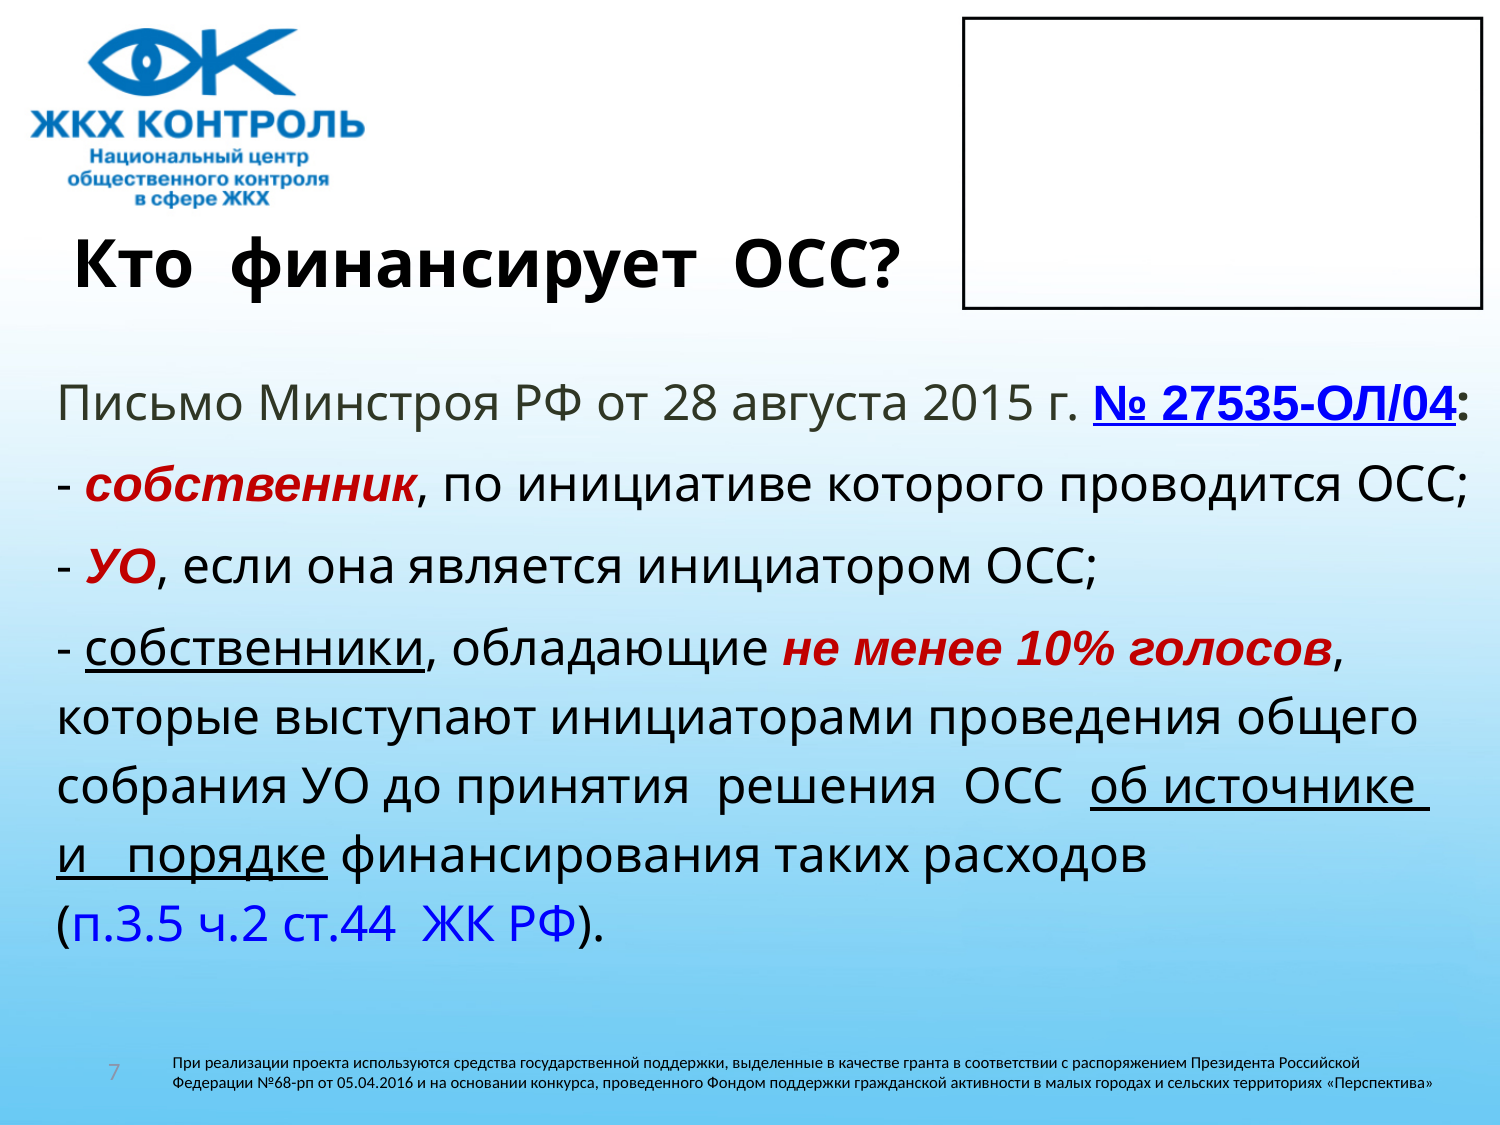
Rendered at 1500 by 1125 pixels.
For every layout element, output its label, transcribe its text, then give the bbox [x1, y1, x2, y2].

picture [0, 0, 1500, 1125]
list Письмо Минстроя РФ от 28 августа 2015 г. № 27535-ОЛ/04: - собственник, по инициативе которого проводится ОСС; - УО, если она является инициатором ОСС; - собственники, обладающие не менее 10% голосов, которые выступают инициаторами проведения общего собрания УО до принятия решения ОСС об источнике и порядке финансирования таких расходов (п.3.5 ч.2 ст.44 ЖК РФ). [41, 363, 1500, 1020]
title Кто финансирует ОСС? [17, 208, 957, 313]
slide_number 7 [53, 1040, 136, 1100]
